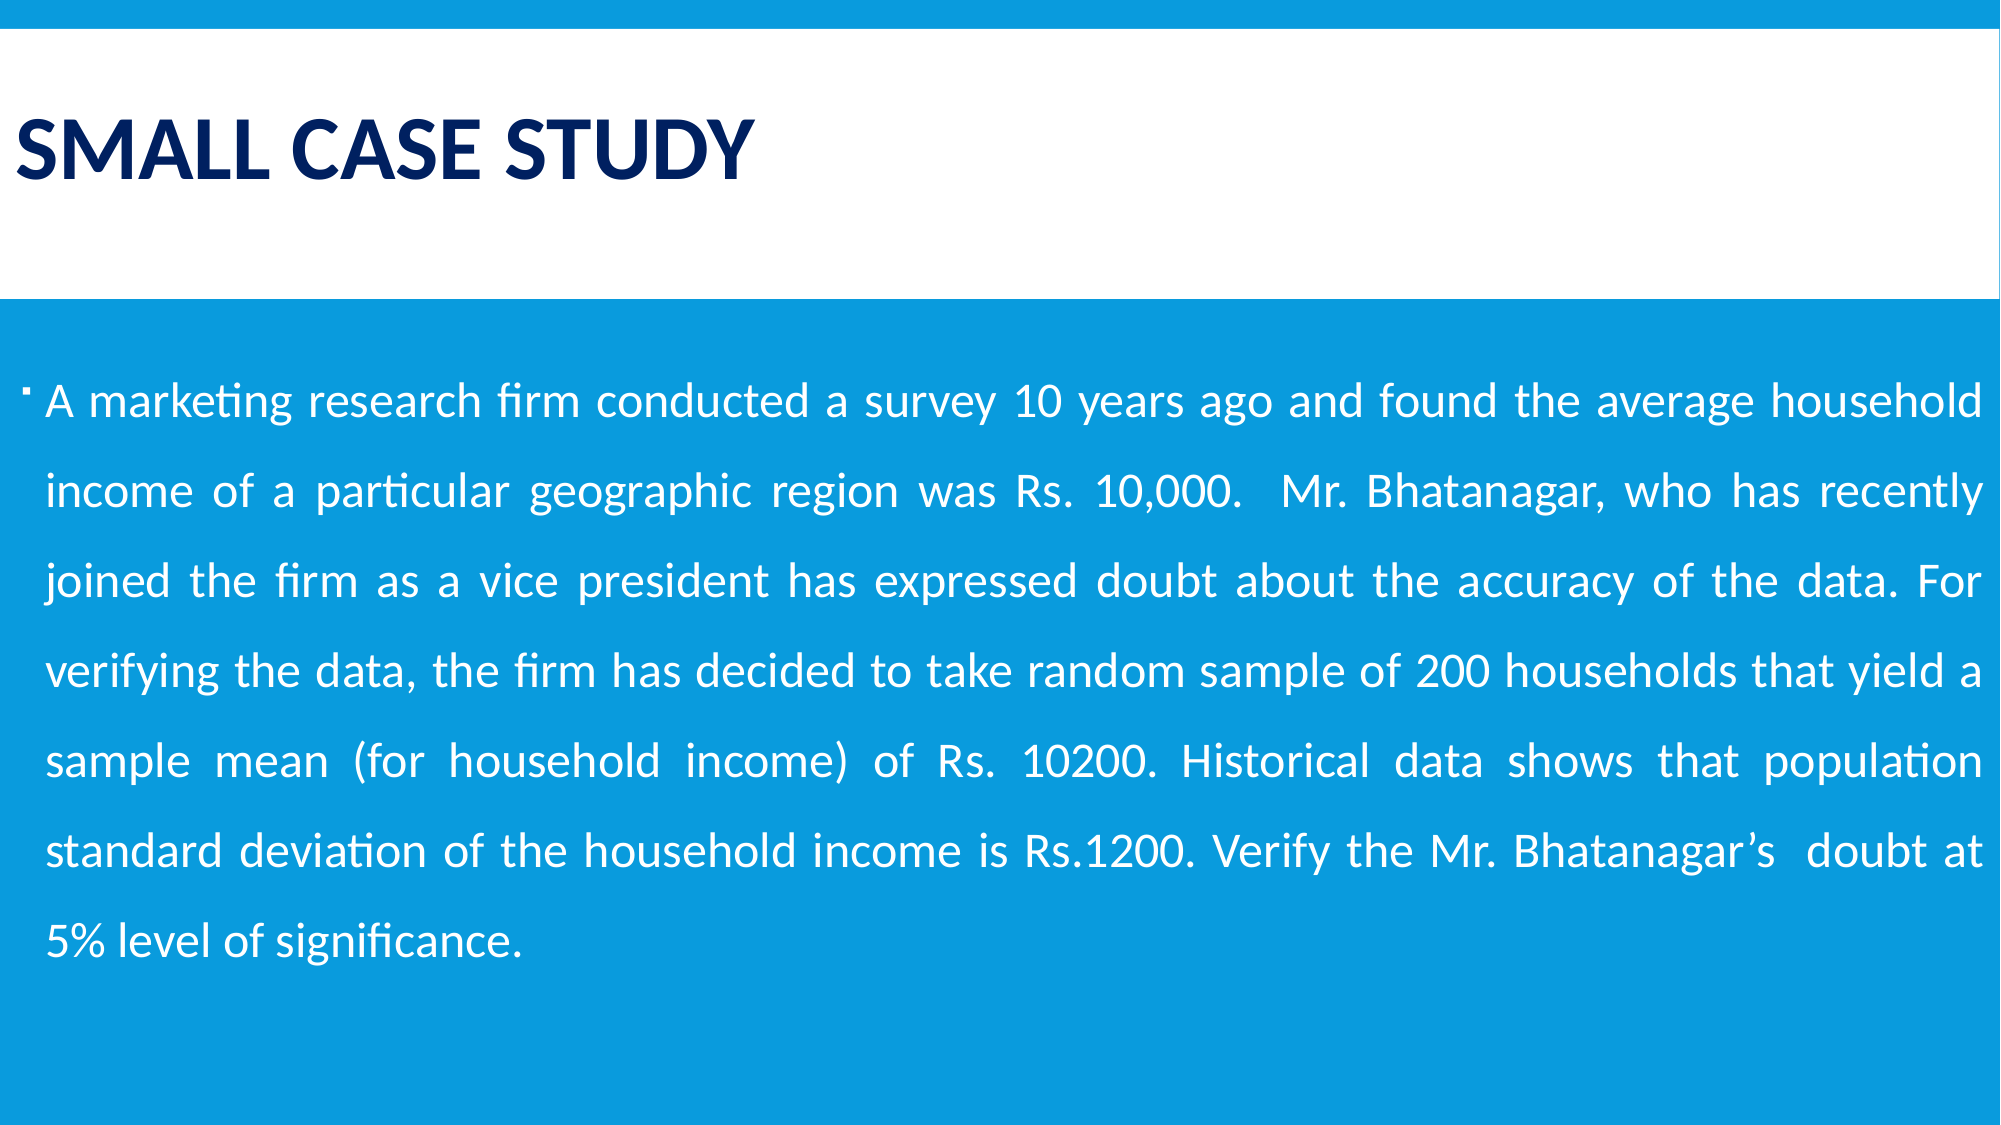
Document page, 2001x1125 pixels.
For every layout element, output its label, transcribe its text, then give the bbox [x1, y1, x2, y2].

title SMALL CASE STUDY [0, 50, 1854, 299]
list A marketing research firm conducted a survey 10 years ago and found the average household income of a particular geographic region was Rs. 10,000. Mr. Bhatanagar, who has recently joined the firm as a vice president has expressed doubt about the accuracy of the data. For verifying the data, the firm has decided to take random sample of 200 households that yield a sample mean (for household income) of Rs. 10200. Historical data shows that population standard deviation of the household income is Rs.1200. Verify the Mr. Bhatanagar’s doubt at 5% level of significance. [0, 329, 2000, 1091]
